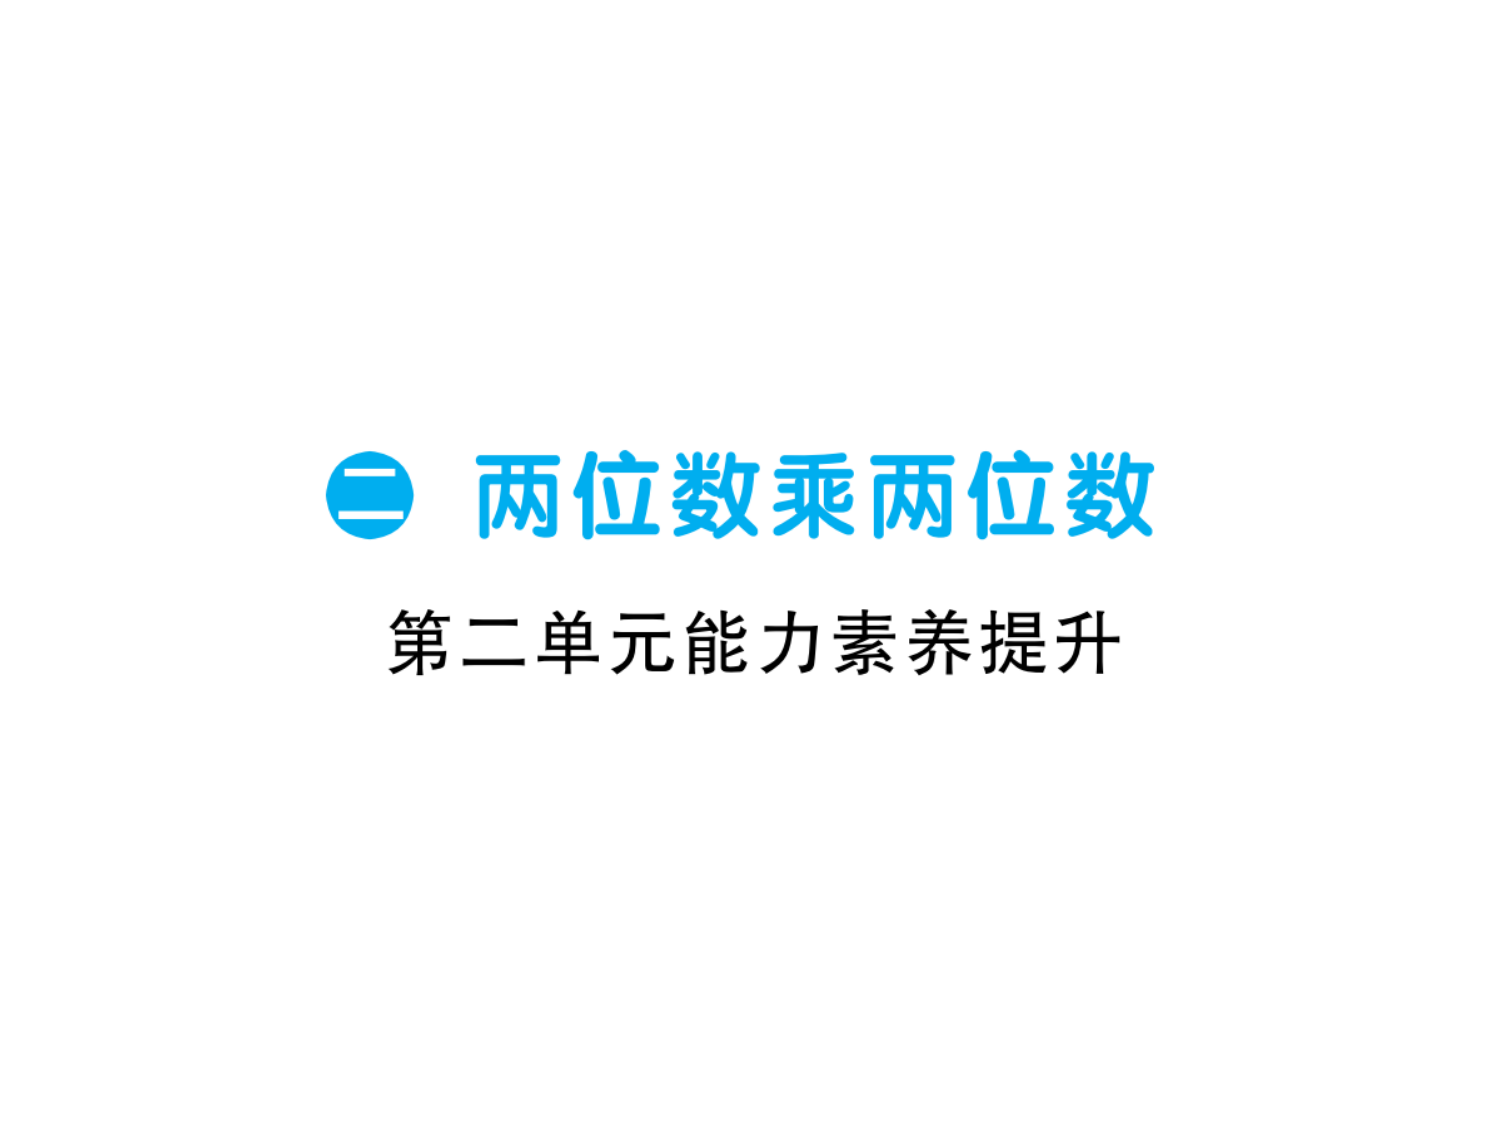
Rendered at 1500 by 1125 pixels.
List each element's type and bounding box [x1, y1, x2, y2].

picture [301, 420, 1183, 572]
picture [344, 598, 1132, 693]
